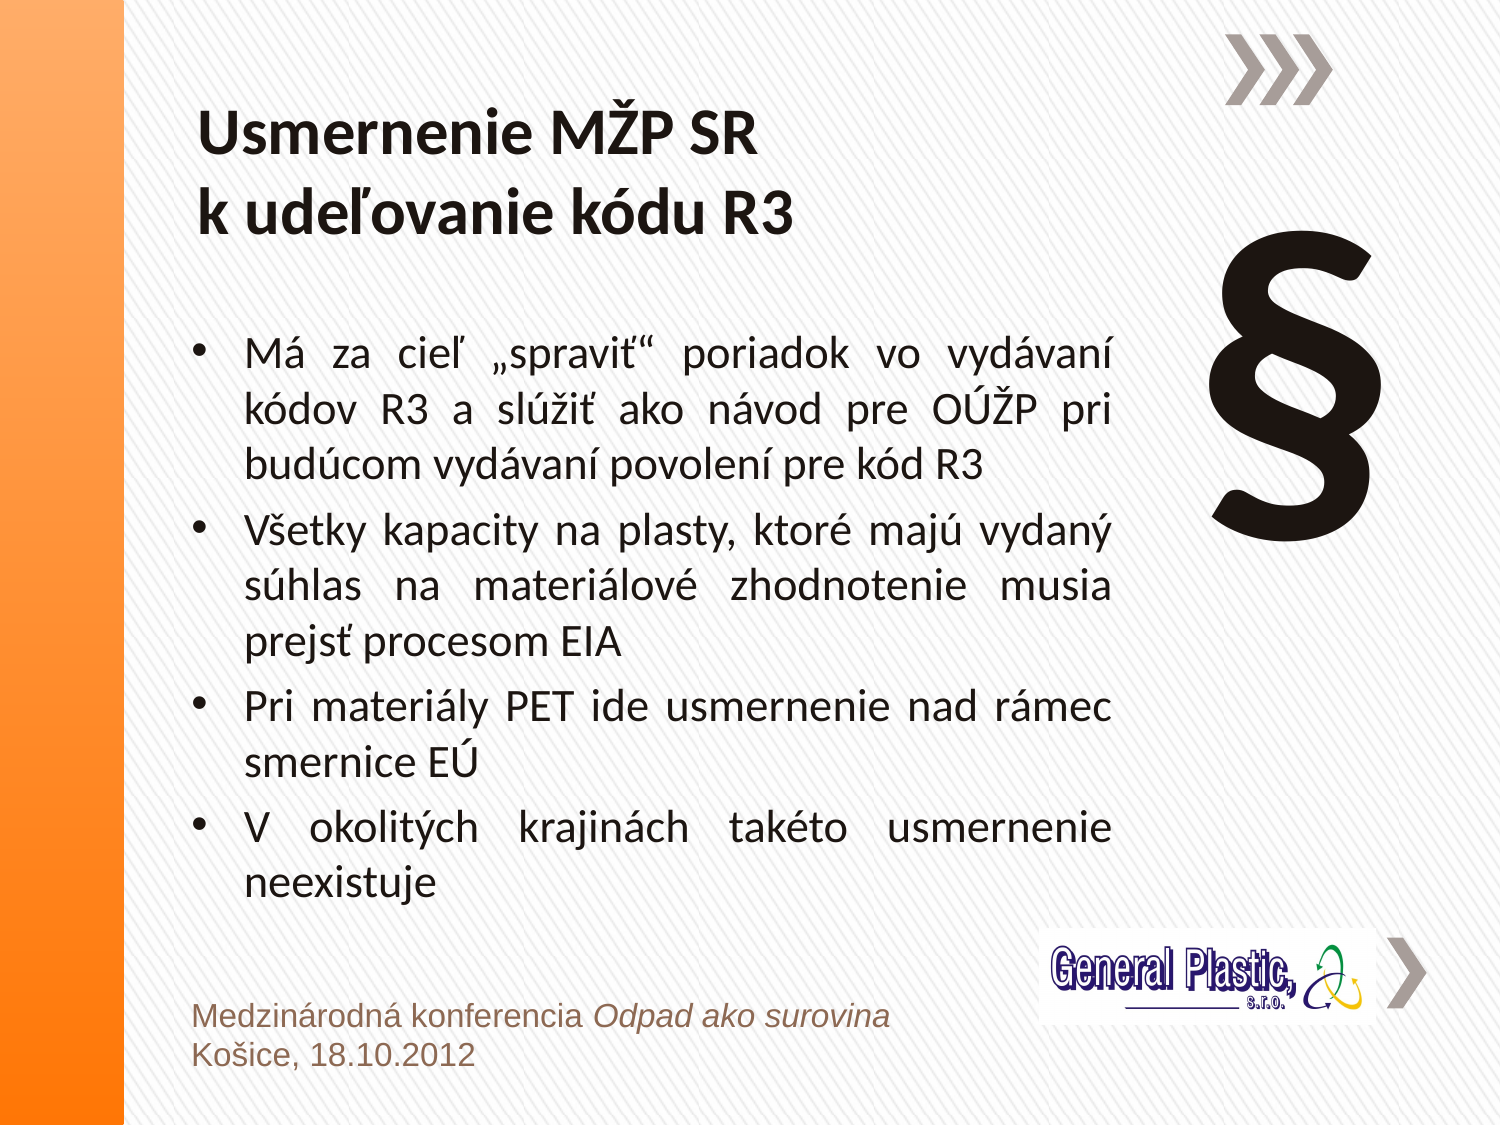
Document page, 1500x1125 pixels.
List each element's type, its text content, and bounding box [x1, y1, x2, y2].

picture [1038, 928, 1377, 1025]
text_box Usmernenie MŽP SR k udeľovanie kódu R3 [183, 66, 857, 256]
text_box Má za cieľ „spraviť“ poriadok vo vydávaní kódov R3 a slúžiť ako návod pre OÚŽP pri budúcom vydávaní povolení pre kód R3 Všetky kapacity na plasty, ktoré majú vydaný súhlas na materiálové zhodnotenie musia prejsť procesom EIA Pri materiály PET ide usmernenie nad rámec smernice EÚ V okolitých krajinách takéto usmernenie neexistuje [176, 314, 1128, 917]
text_box Medzinárodná konferencia Odpad ako surovina Košice, 18.10.2012 [176, 986, 951, 1081]
text_box § [1175, 184, 1412, 610]
